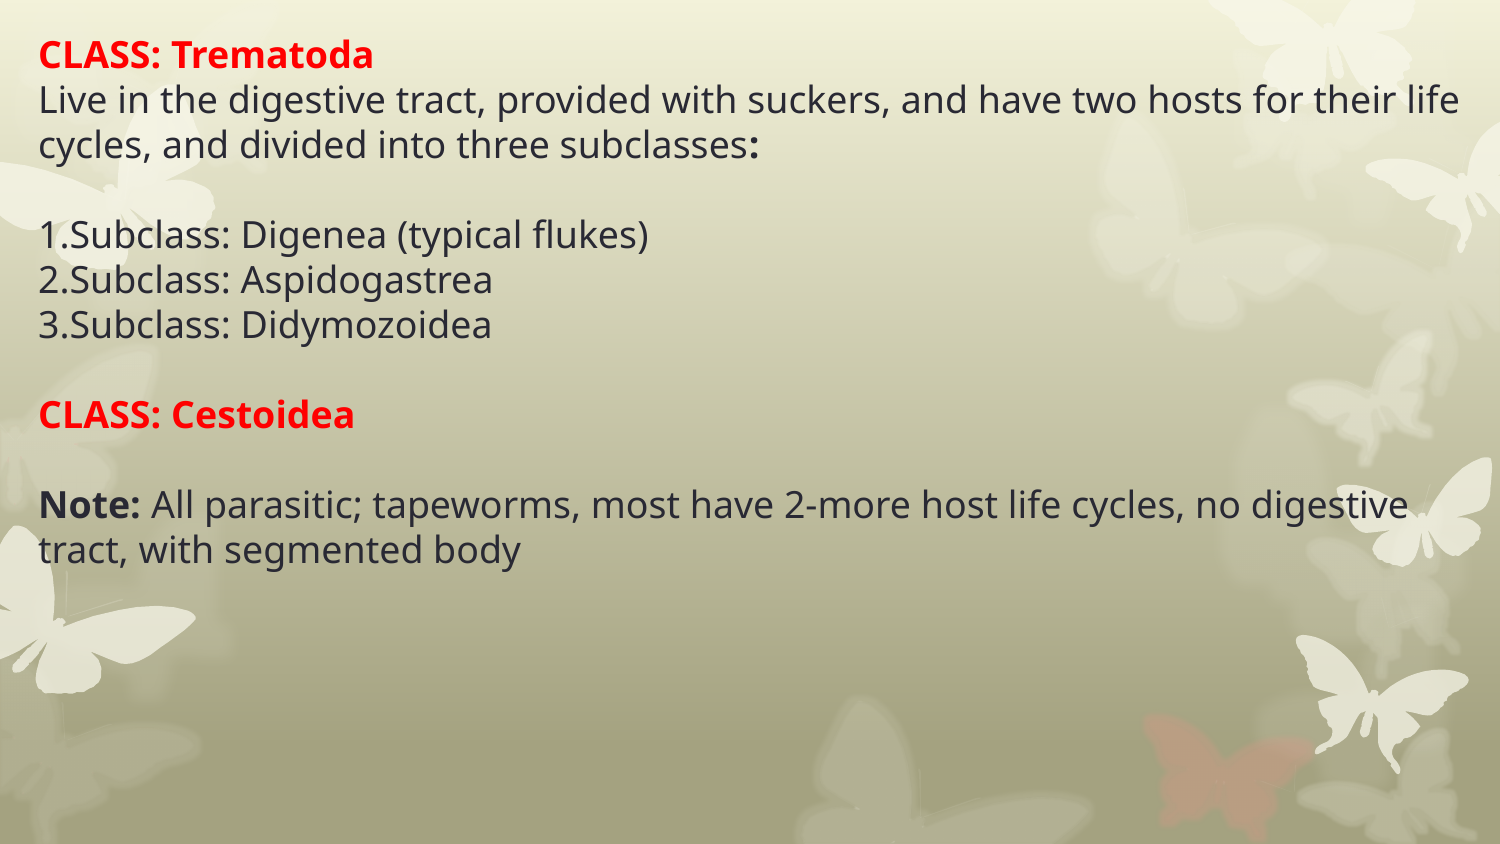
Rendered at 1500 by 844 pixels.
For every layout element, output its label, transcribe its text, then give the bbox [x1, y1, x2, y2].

text_box CLASS: Trematoda Live in the digestive tract, provided with suckers, and have two hosts for their life cycles, and divided into three subclasses: 1.Subclass: Digenea (typical flukes) 2.Subclass: Aspidogastrea 3.Subclass: Didymozoidea CLASS: Cestoidea Note: All parasitic; tapeworms, most have 2-more host life cycles, no digestive tract, with segmented body [23, 23, 1500, 624]
